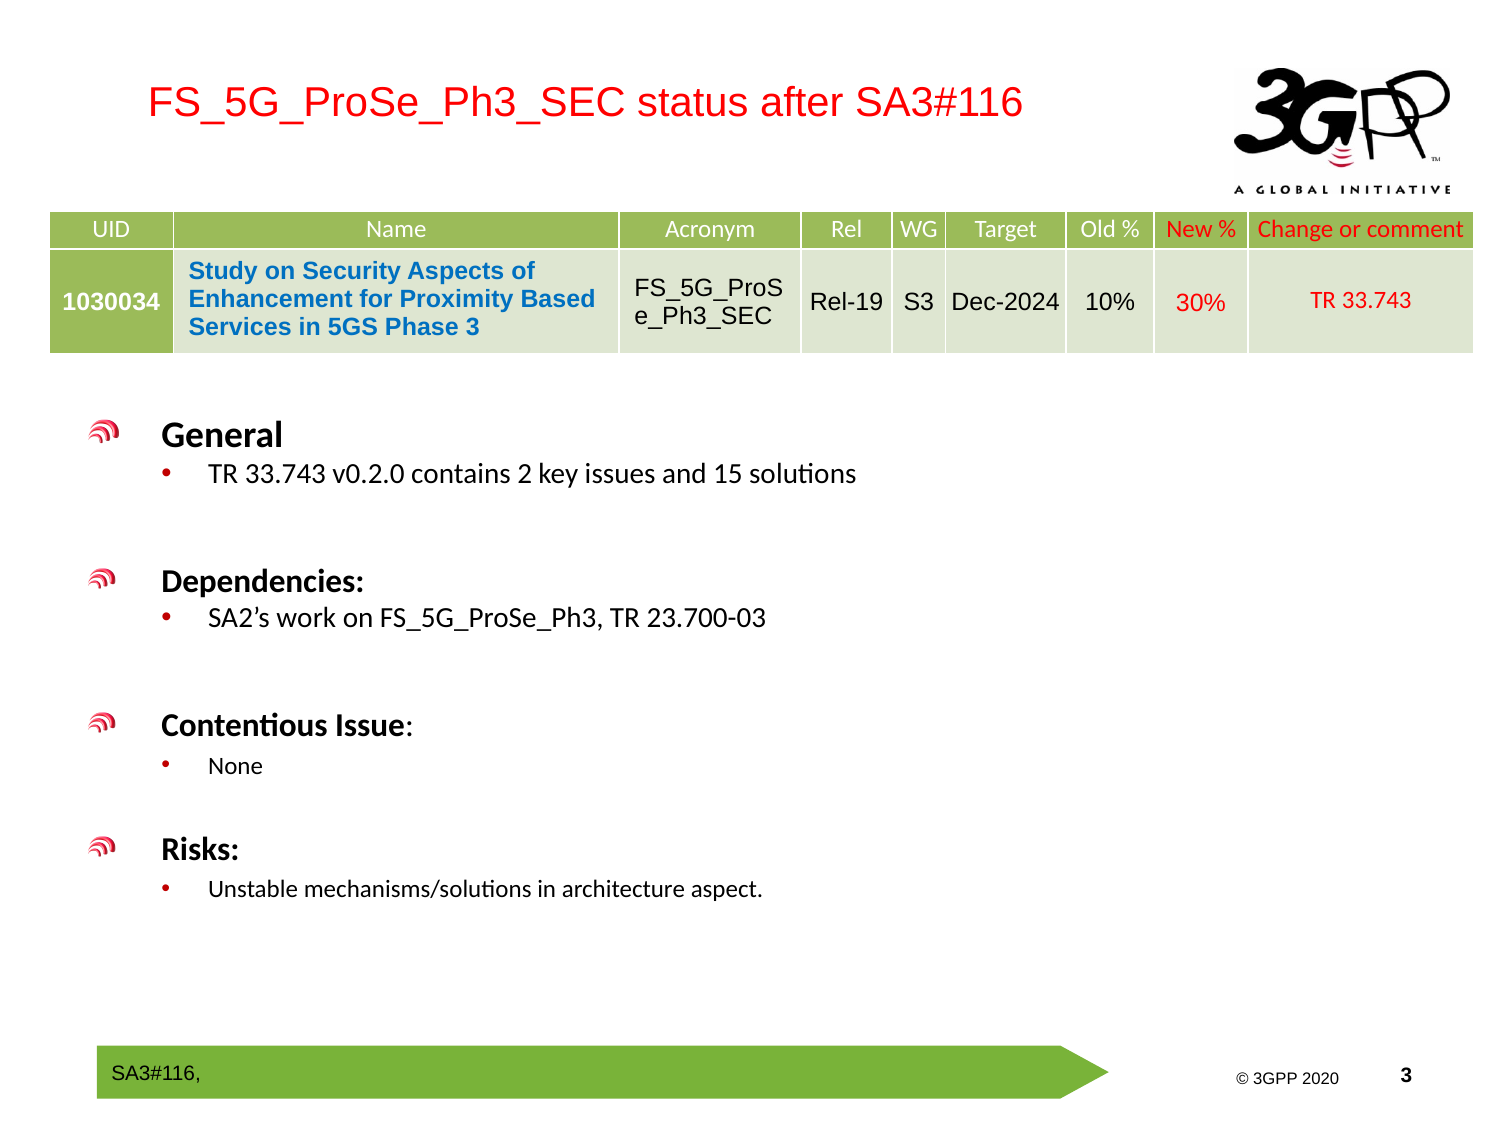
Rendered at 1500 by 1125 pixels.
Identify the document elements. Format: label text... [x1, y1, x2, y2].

table_header New % [1155, 212, 1247, 248]
picture [86, 418, 113, 446]
table_cell Dec-2024 [946, 250, 1065, 353]
table_cell 1030034 [50, 250, 173, 353]
table_cell 10% [1067, 250, 1153, 353]
table_header Change or comment [1249, 212, 1473, 248]
table_cell Study on Security Aspects of Enhancement for Proximity Based Services in 5GS Phase 3 [174, 250, 618, 353]
table_header WG [893, 212, 945, 248]
table_cell Rel-19 [802, 250, 891, 353]
table_cell TR 33.743 [1249, 250, 1473, 353]
table_header Name [174, 212, 618, 248]
table_cell 30% [1155, 250, 1247, 353]
text_box FS_5G_ProSe_Ph3_SEC status after SA3#116 [133, 67, 1086, 133]
table_header Old % [1067, 212, 1153, 248]
picture [86, 567, 110, 591]
table_cell S3 [893, 250, 945, 353]
table_cell FS_5G_ProSe_Ph3_SEC [620, 250, 800, 353]
picture [86, 711, 110, 735]
table_header Target [946, 212, 1065, 248]
table_header UID [50, 212, 173, 248]
table_header Acronym [620, 212, 800, 248]
picture [1234, 68, 1450, 194]
list General TR 33.743 v0.2.0 contains 2 key issues and 15 solutions Dependencies: SA2’s work on FS_5G_ProSe_Ph3, TR 23.700-03 Contentious Issue: None Risks: Unstable mechanisms/solutions in architecture aspect. [71, 401, 1475, 984]
picture [86, 835, 110, 859]
table_header Rel [802, 212, 891, 248]
